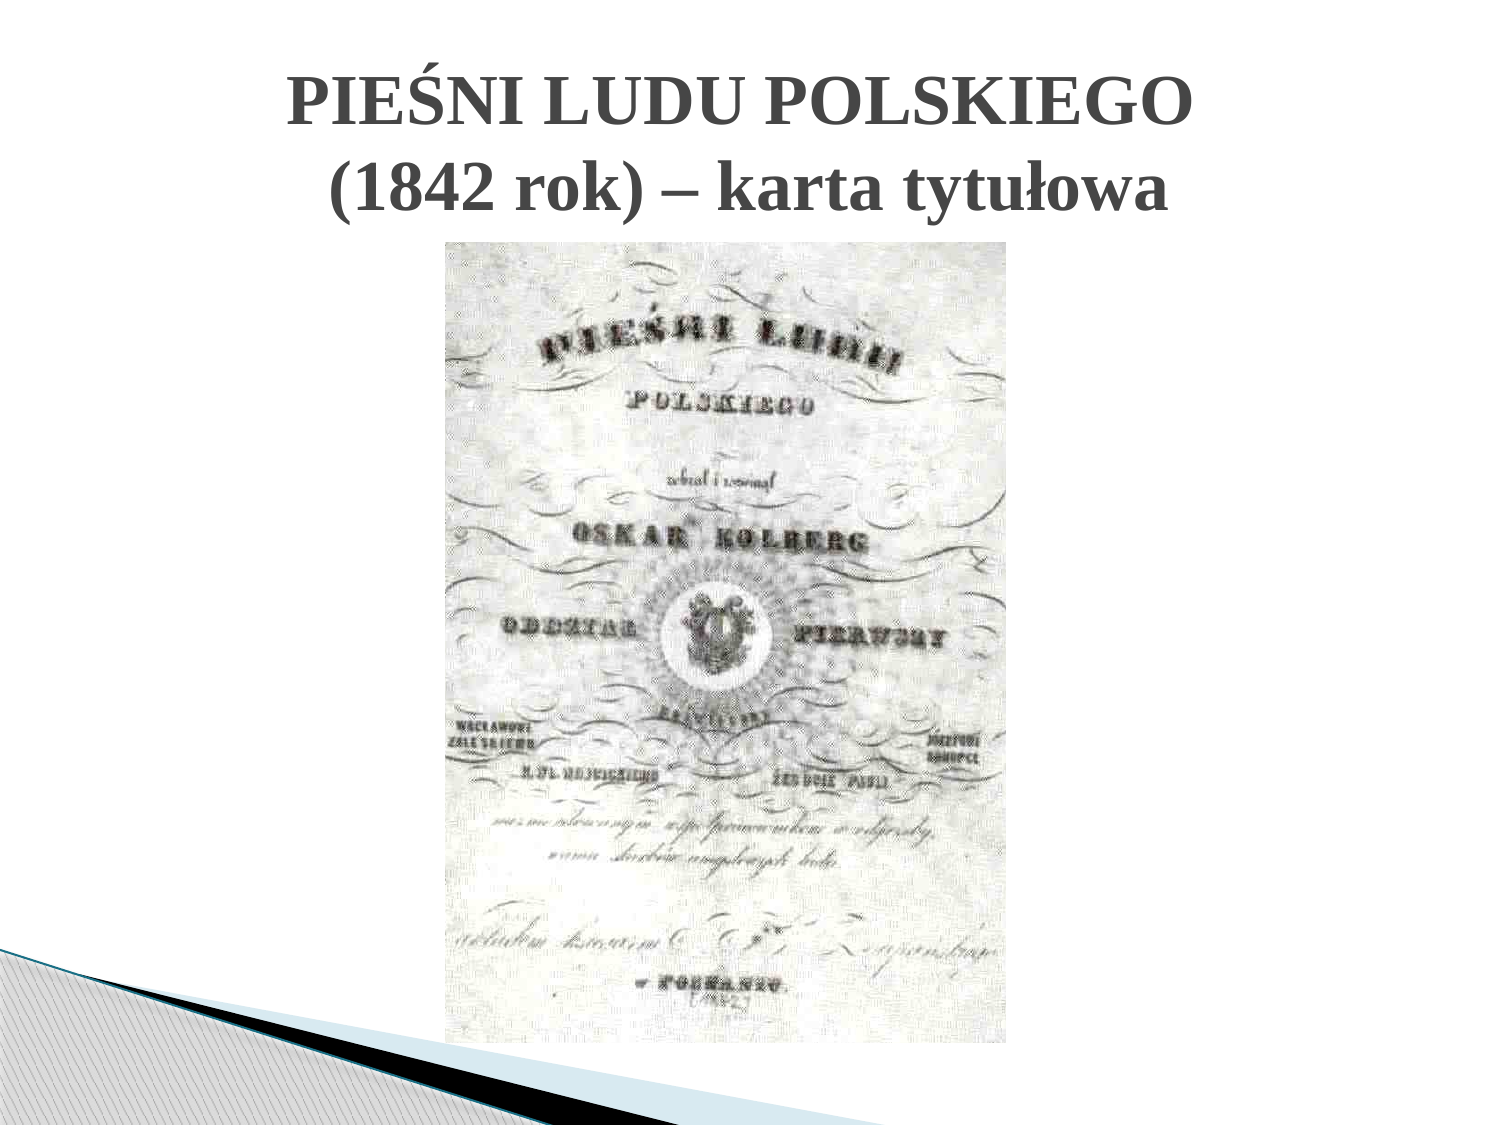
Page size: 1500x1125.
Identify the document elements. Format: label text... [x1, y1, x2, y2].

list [445, 242, 1006, 1044]
title PIEŚNI LUDU POLSKIEGO (1842 rok) – karta tytułowa [75, 45, 1425, 233]
